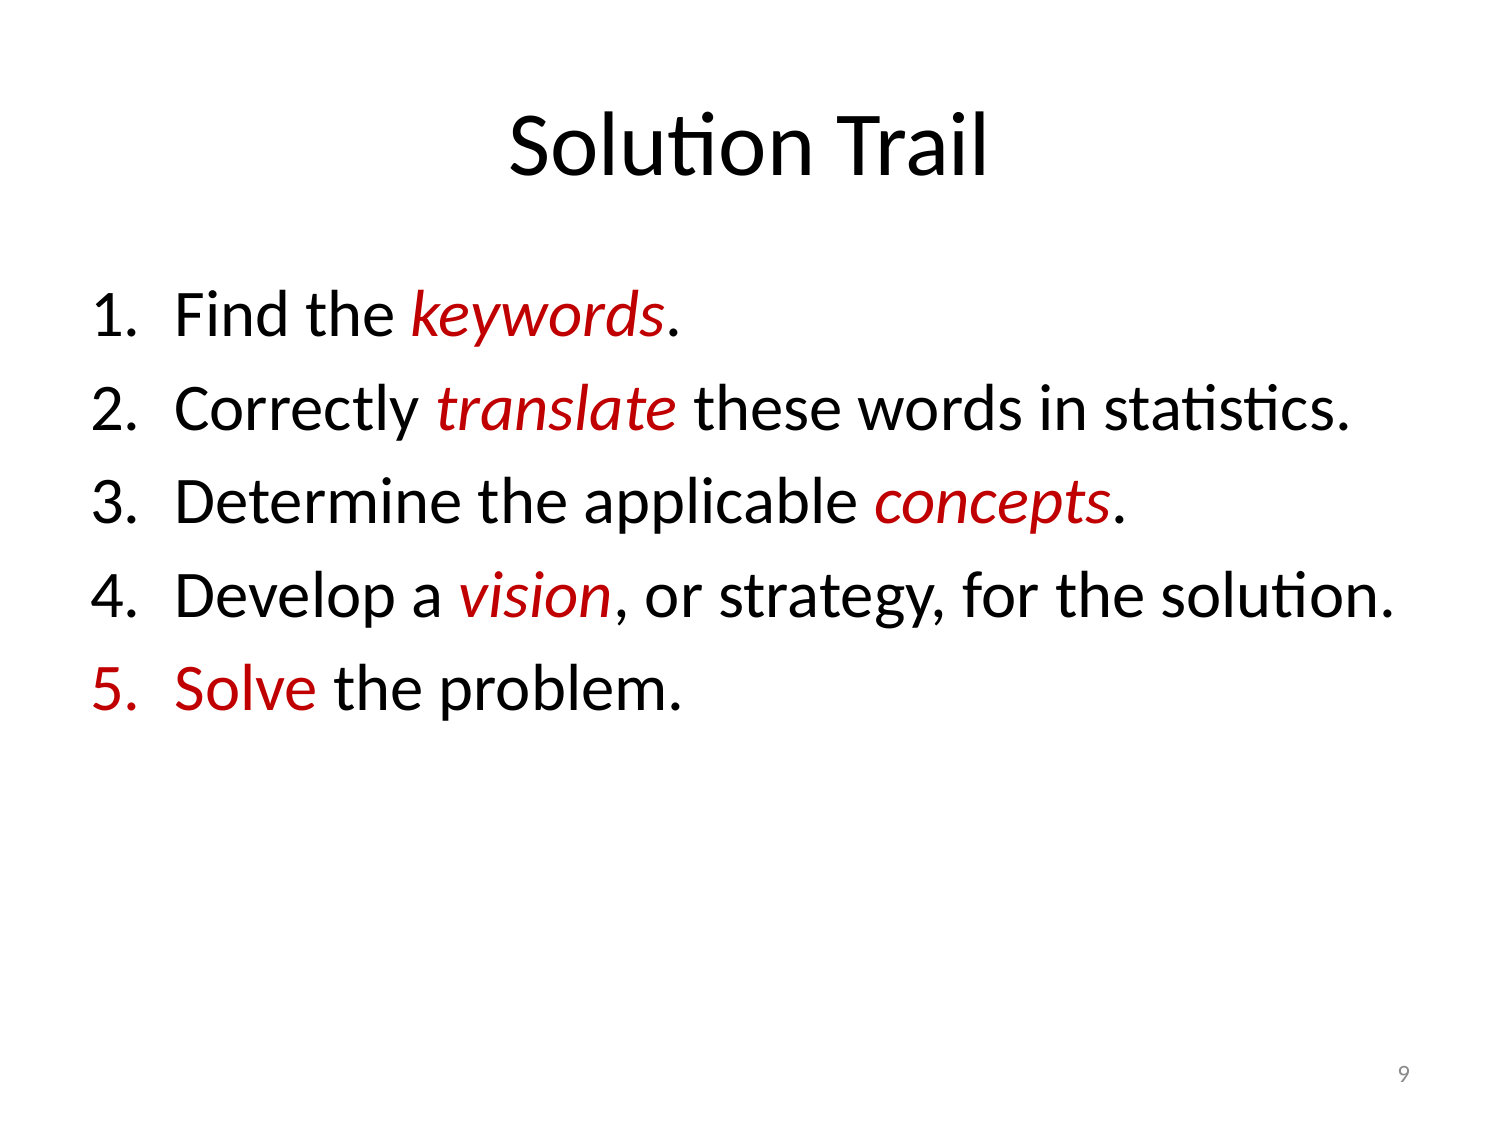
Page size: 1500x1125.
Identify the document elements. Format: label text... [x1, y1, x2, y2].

title Solution Trail [75, 45, 1425, 233]
slide_number 9 [1074, 1042, 1425, 1103]
list Find the keywords. Correctly translate these words in statistics. Determine the applicable concepts. Develop a vision, or strategy, for the solution. Solve the problem. [75, 262, 1425, 1005]
